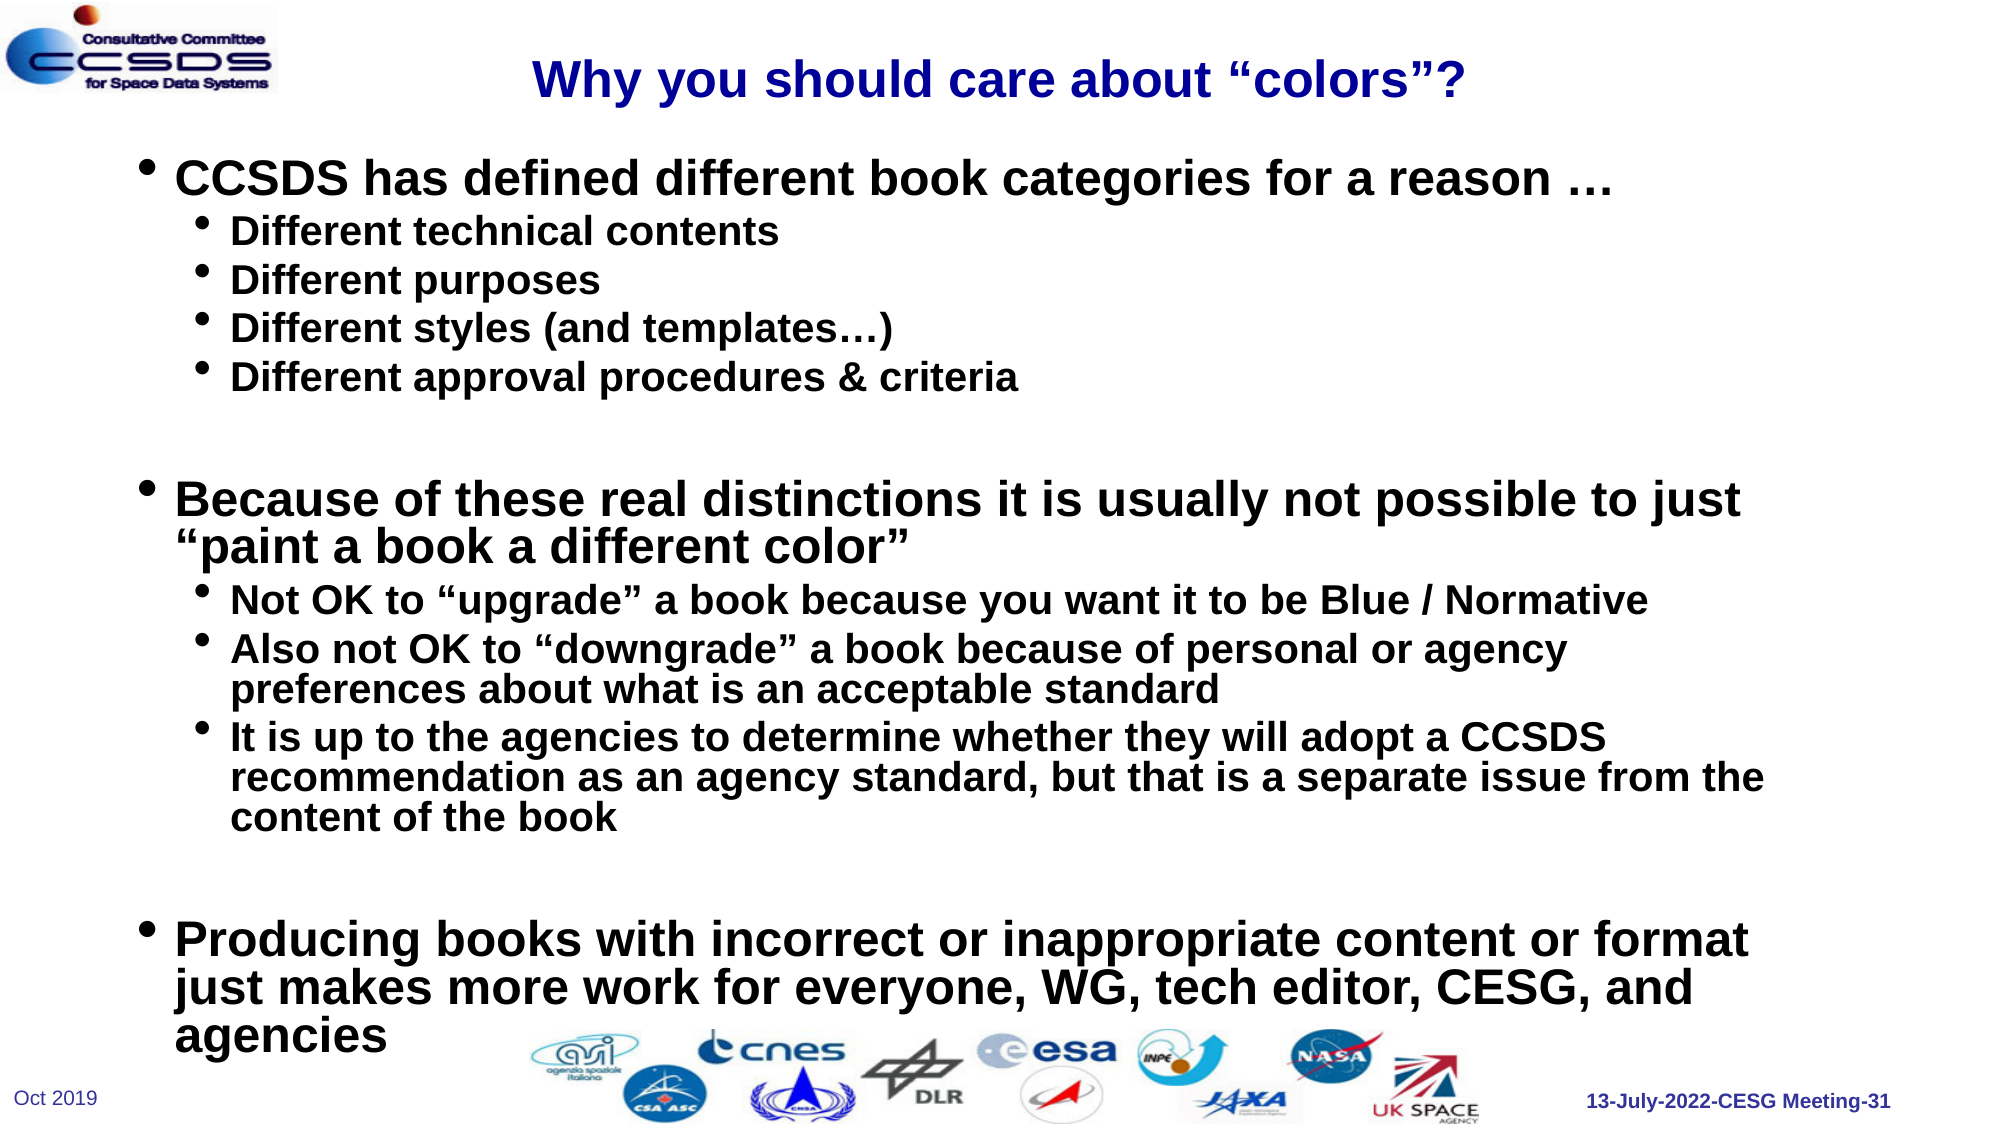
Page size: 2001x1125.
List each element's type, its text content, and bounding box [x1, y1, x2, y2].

title Why you should care about “colors”? [99, 45, 1900, 233]
picture [529, 1029, 1479, 1124]
picture [0, 2, 278, 94]
list CCSDS has defined different book categories for a reason … Different technical contents Different purposes Different styles (and templates…) Different approval procedures & criteria Because of these real distinctions it is usually not possible to just “paint a book a different color” Not OK to “upgrade” a book because you want it to be Blue / Normative Also not OK to “downgrade” a book because of personal or agency preferences about what is an acceptable standard It is up to the agencies to determine whether they will adopt a CCSDS recommendation as an agency standard, but that is a separate issue from the content of the book Producing books with incorrect or inappropriate content or format just makes more work for everyone, WG, tech editor, CESG, and agencies [121, 149, 1832, 913]
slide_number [0, 1074, 285, 1119]
